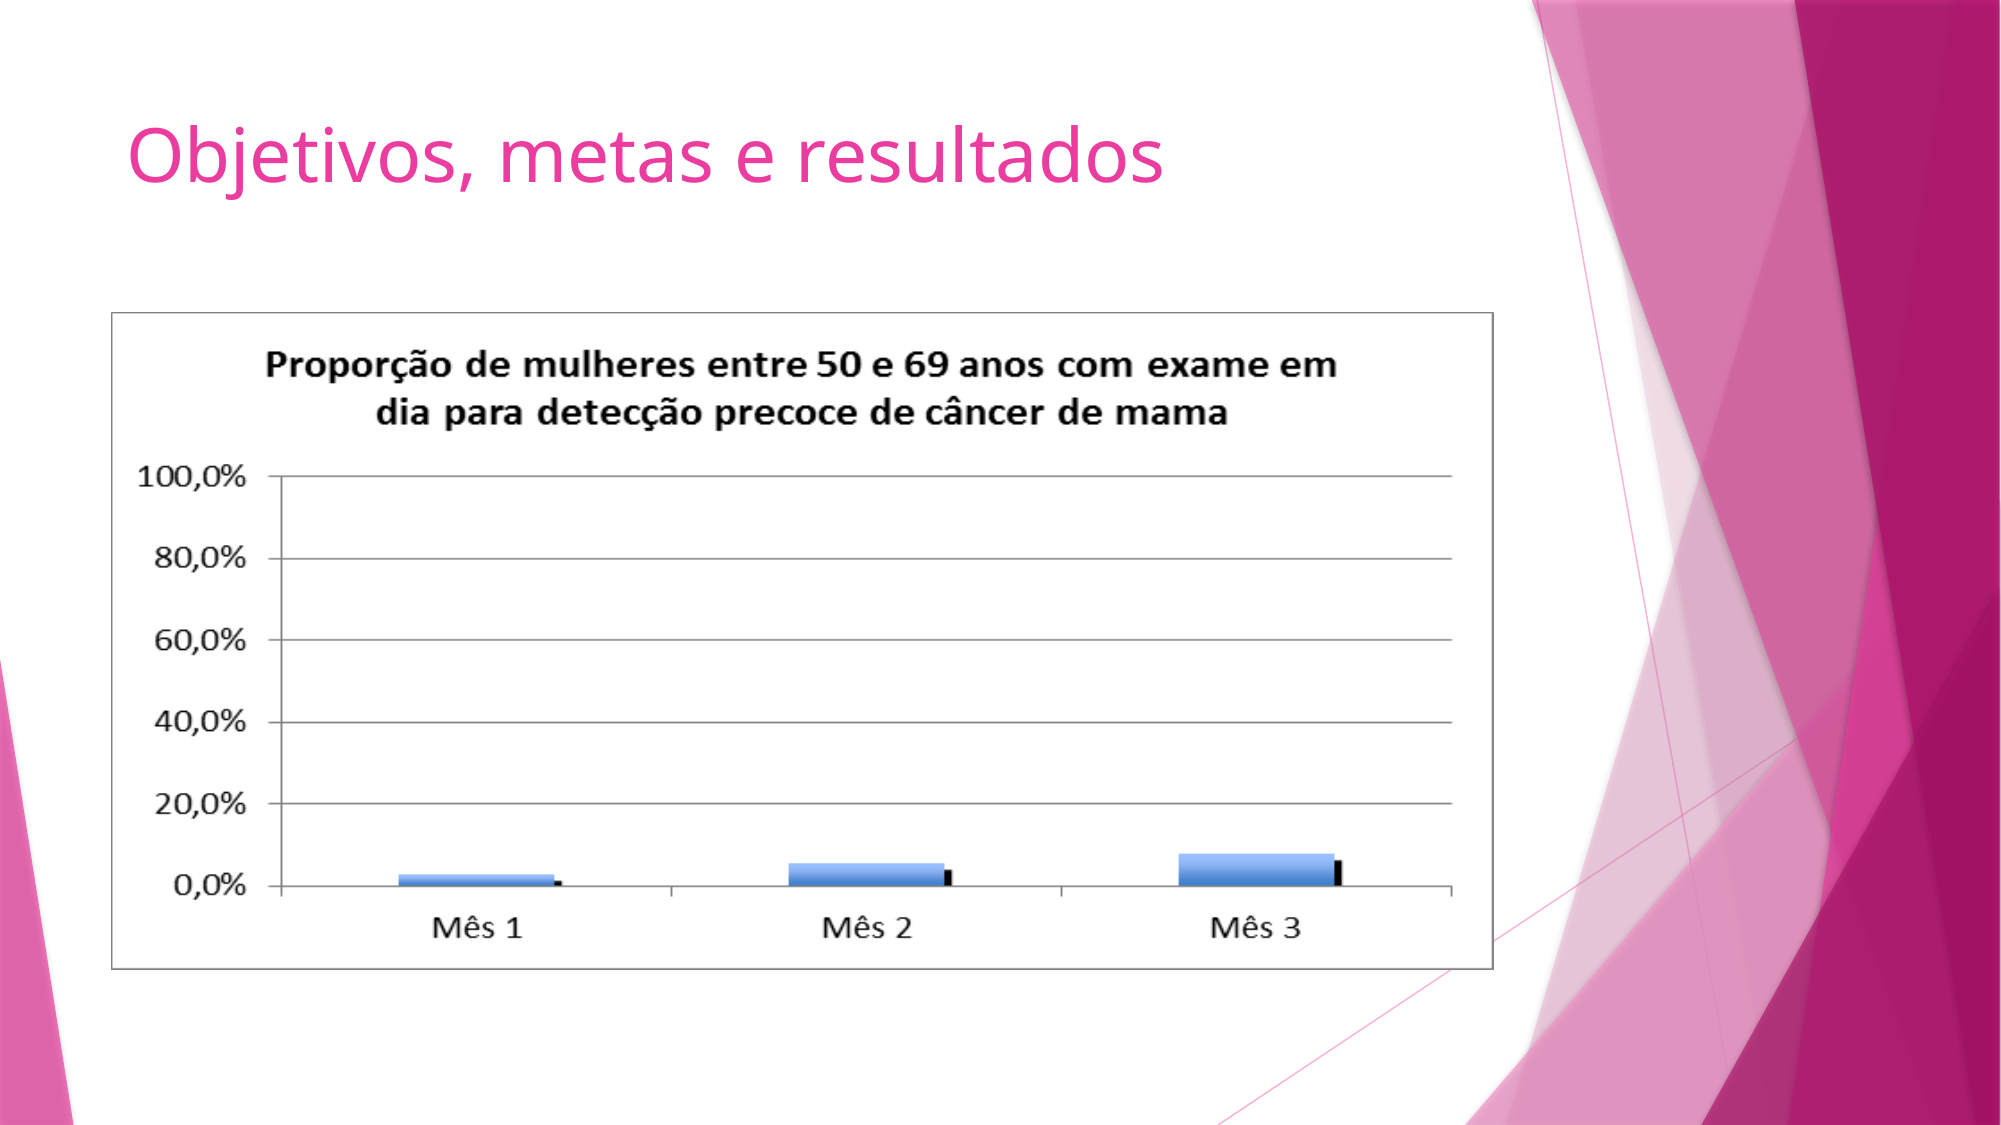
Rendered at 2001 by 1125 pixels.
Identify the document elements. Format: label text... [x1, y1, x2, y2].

title Objetivos, metas e resultados [111, 99, 1522, 317]
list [110, 311, 1495, 971]
